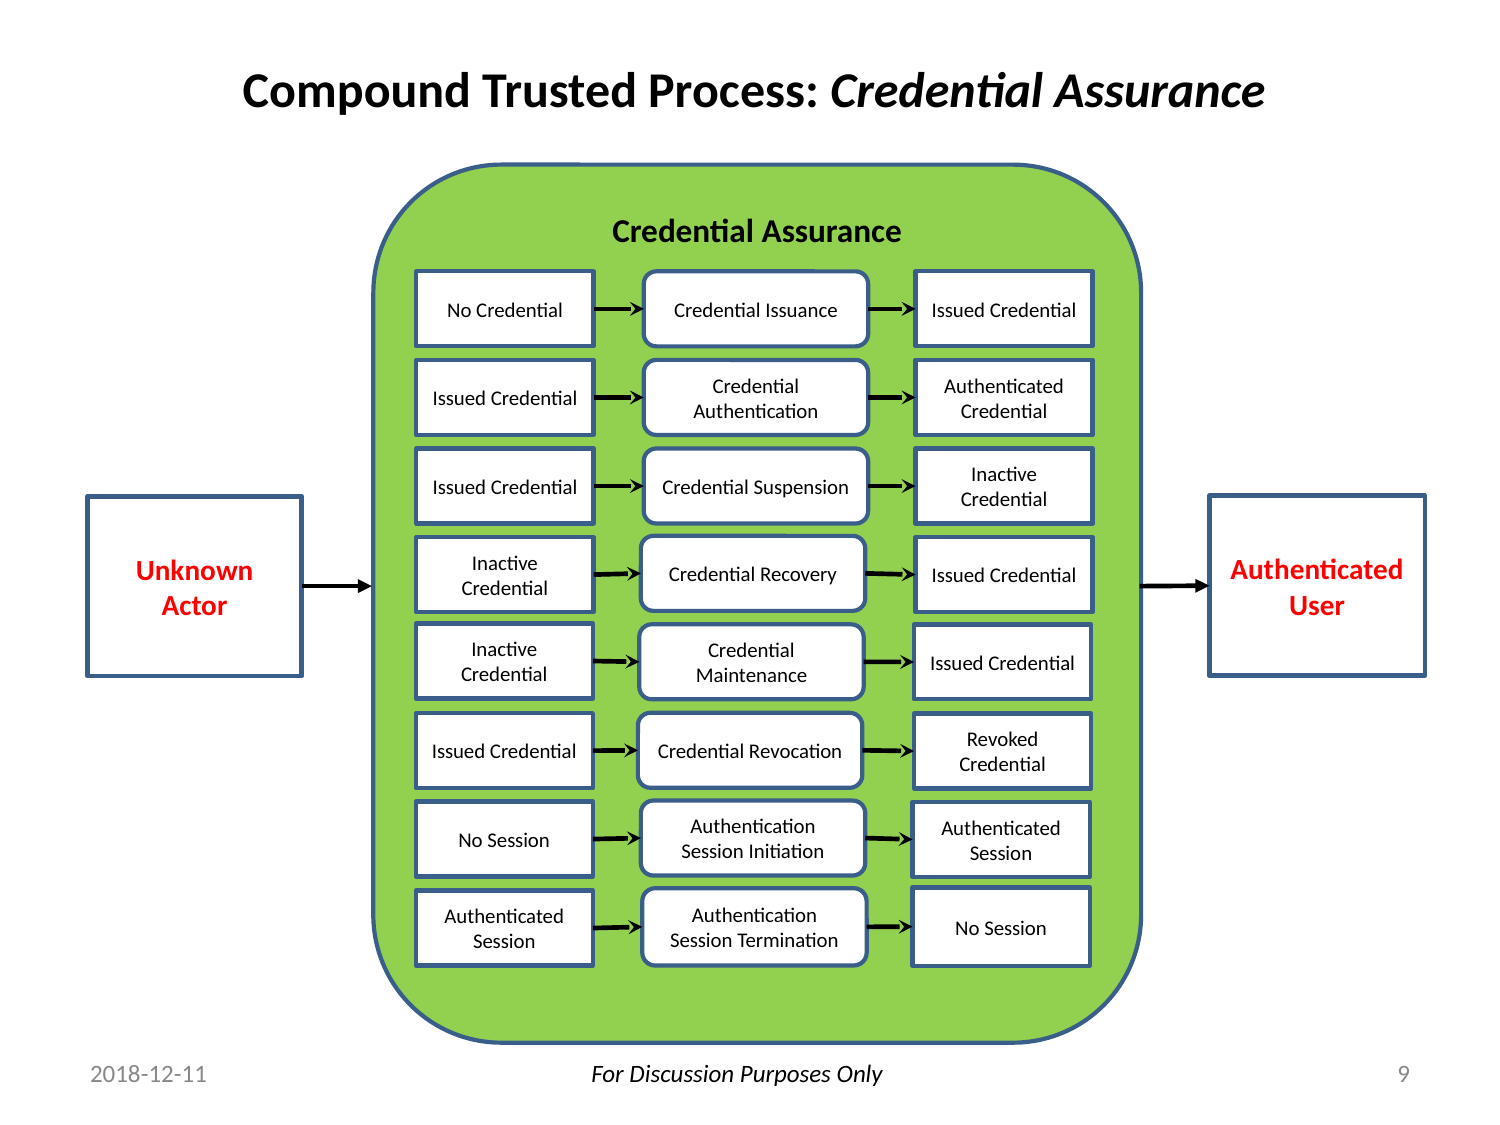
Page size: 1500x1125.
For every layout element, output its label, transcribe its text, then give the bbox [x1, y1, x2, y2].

text_box Authenticated User [1209, 495, 1425, 676]
slide_number 9 [1074, 1042, 1425, 1103]
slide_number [75, 1042, 425, 1103]
text_box Compound Trusted Process: Credential Assurance [140, 49, 1368, 126]
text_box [415, 271, 1093, 967]
text_box Credential Assurance [373, 164, 1142, 1043]
text_box Unknown Actor [87, 496, 302, 677]
